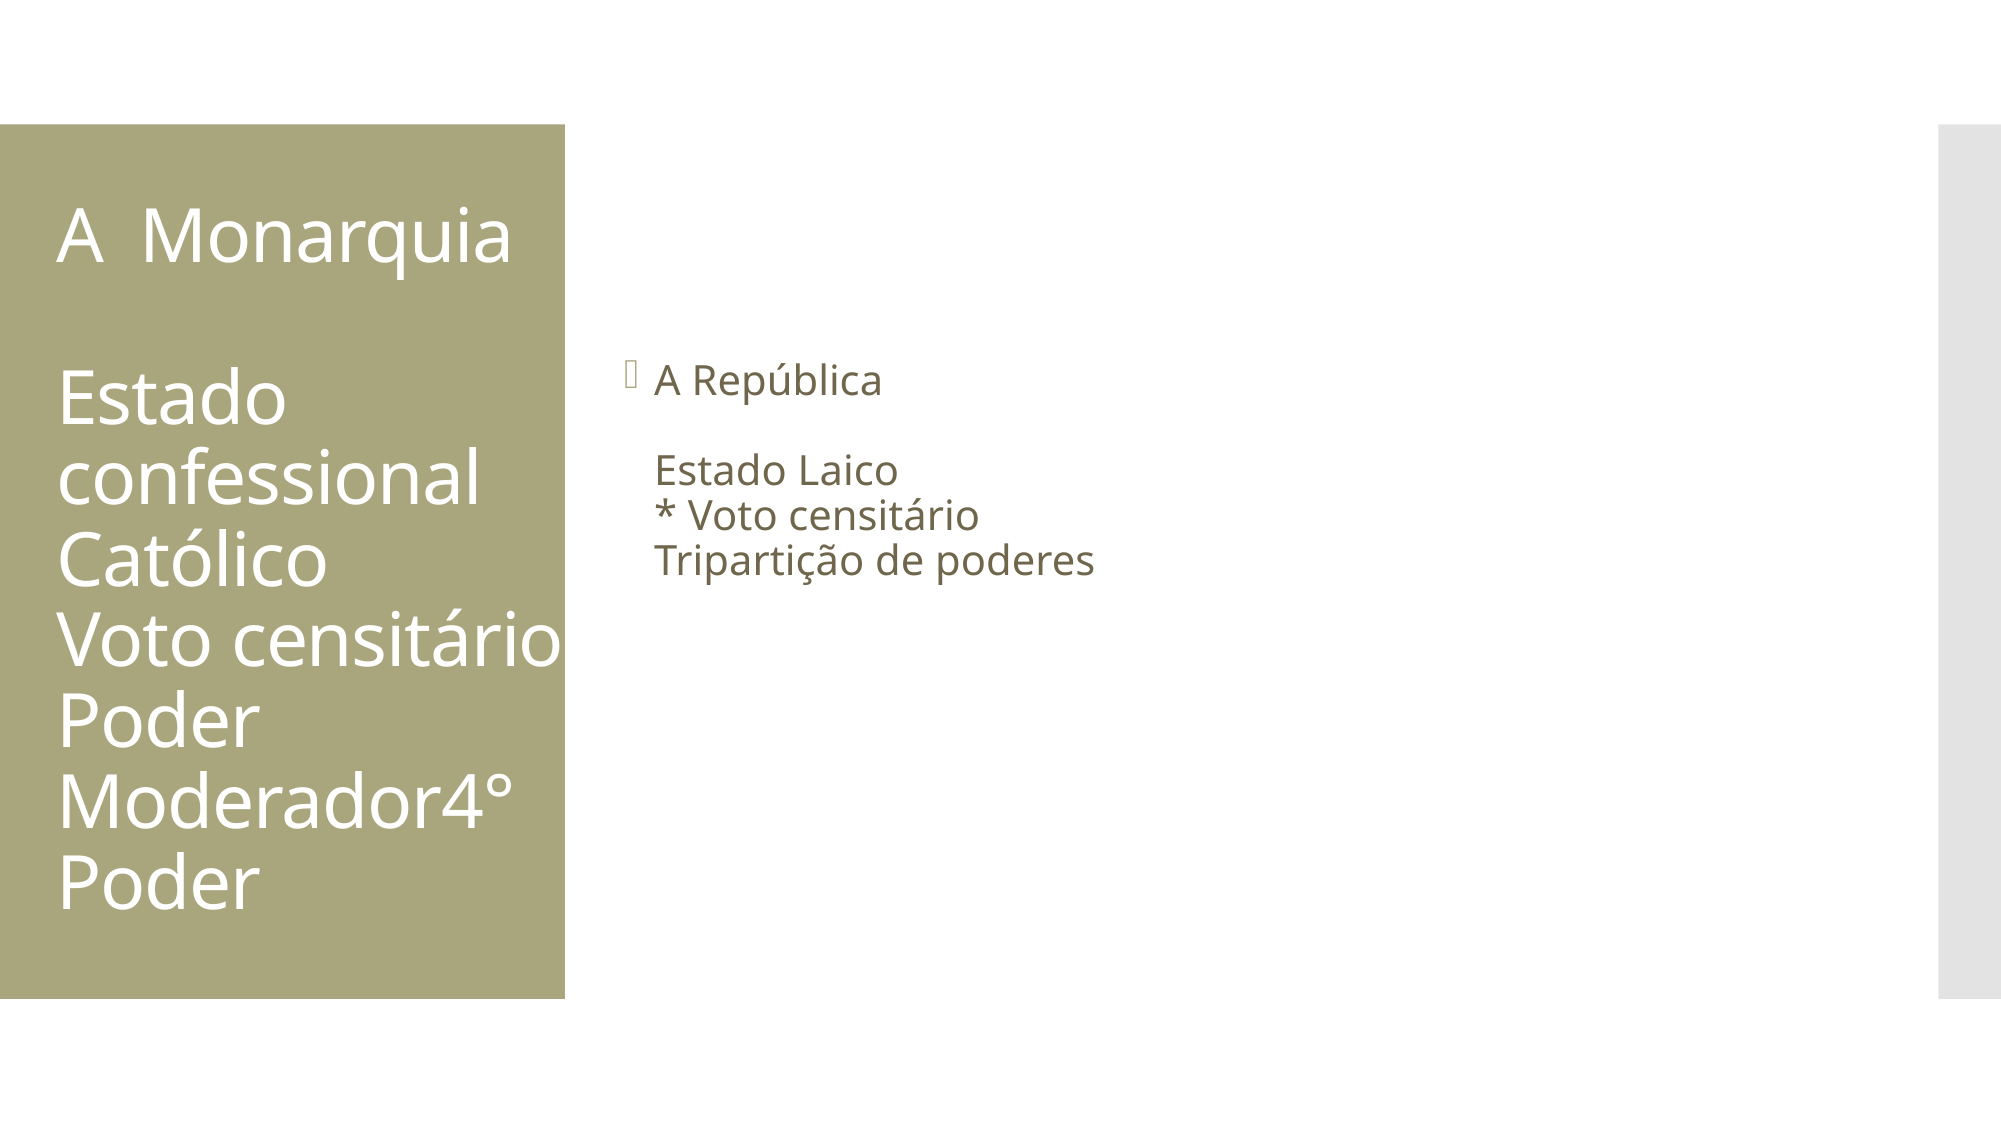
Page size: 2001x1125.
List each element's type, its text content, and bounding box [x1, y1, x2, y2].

title A Monarquia Estado confessional Católico Voto censitário Poder Moderador4° Poder [41, 184, 609, 940]
list A República Estado Laico * Voto censitário Tripartição de poderes [609, 99, 1810, 940]
